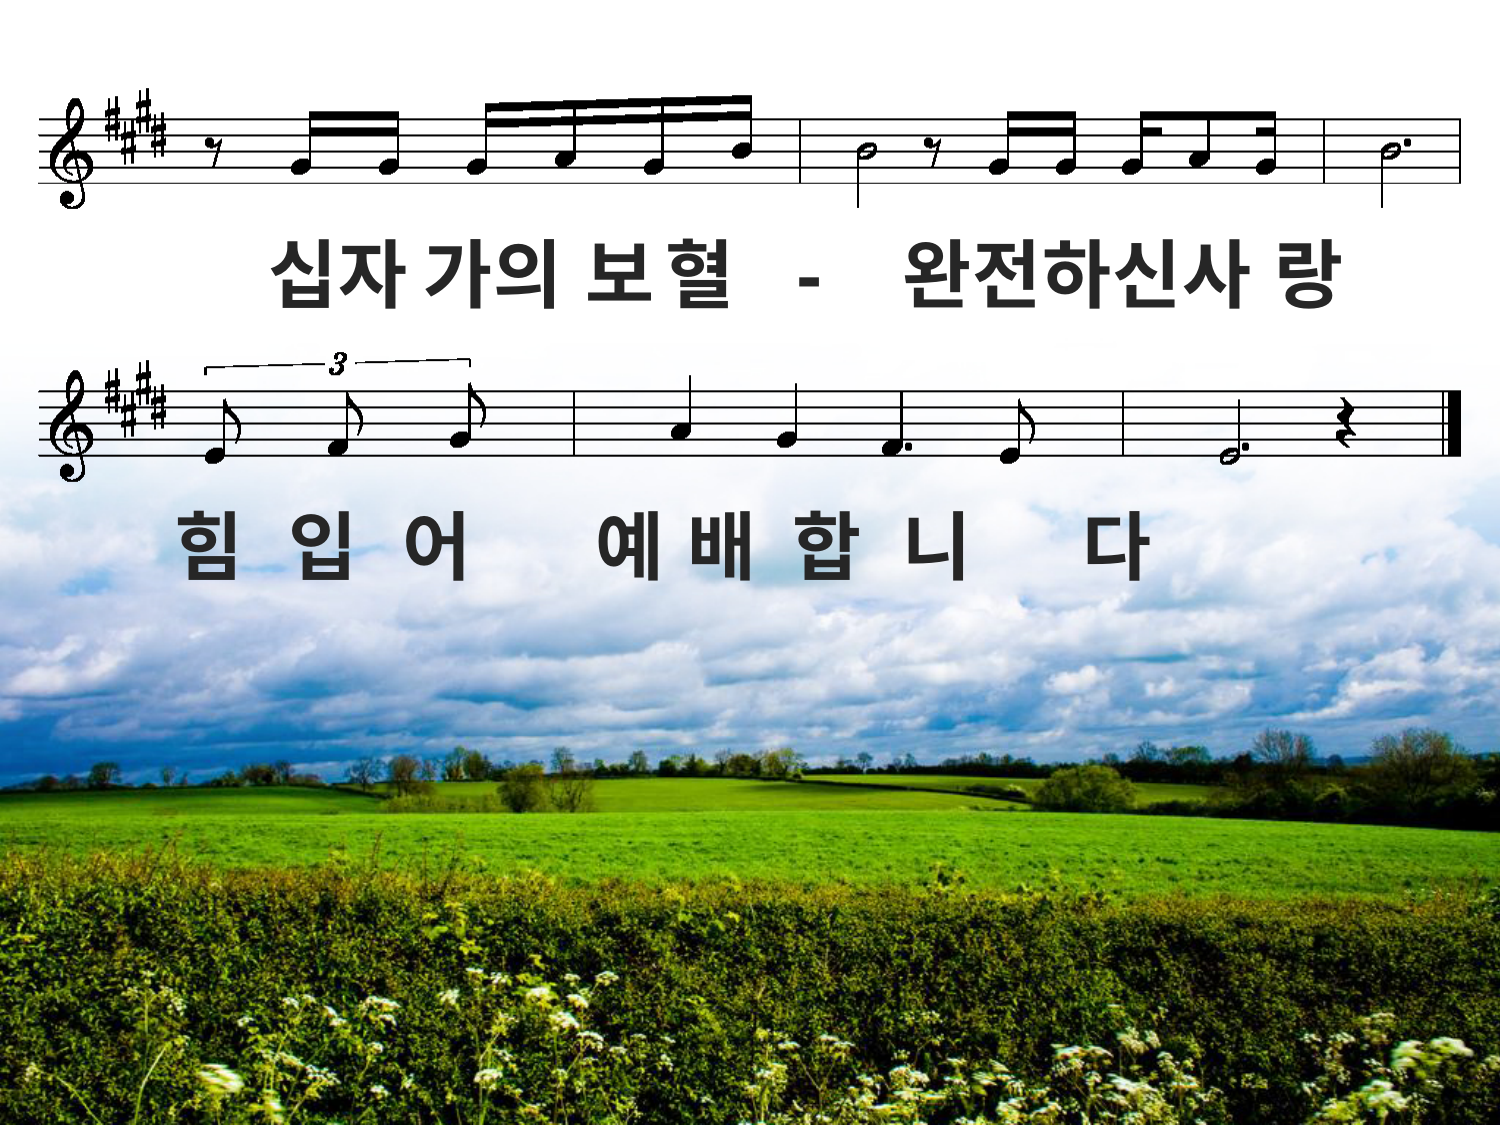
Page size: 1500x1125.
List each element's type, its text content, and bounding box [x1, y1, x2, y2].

picture [0, 0, 1500, 1125]
text_box 힘 입 어 예 배 합 니 다 [159, 512, 1435, 597]
text_box 십자 가의 보 혈 - 완전하신사 랑 [253, 226, 1500, 326]
